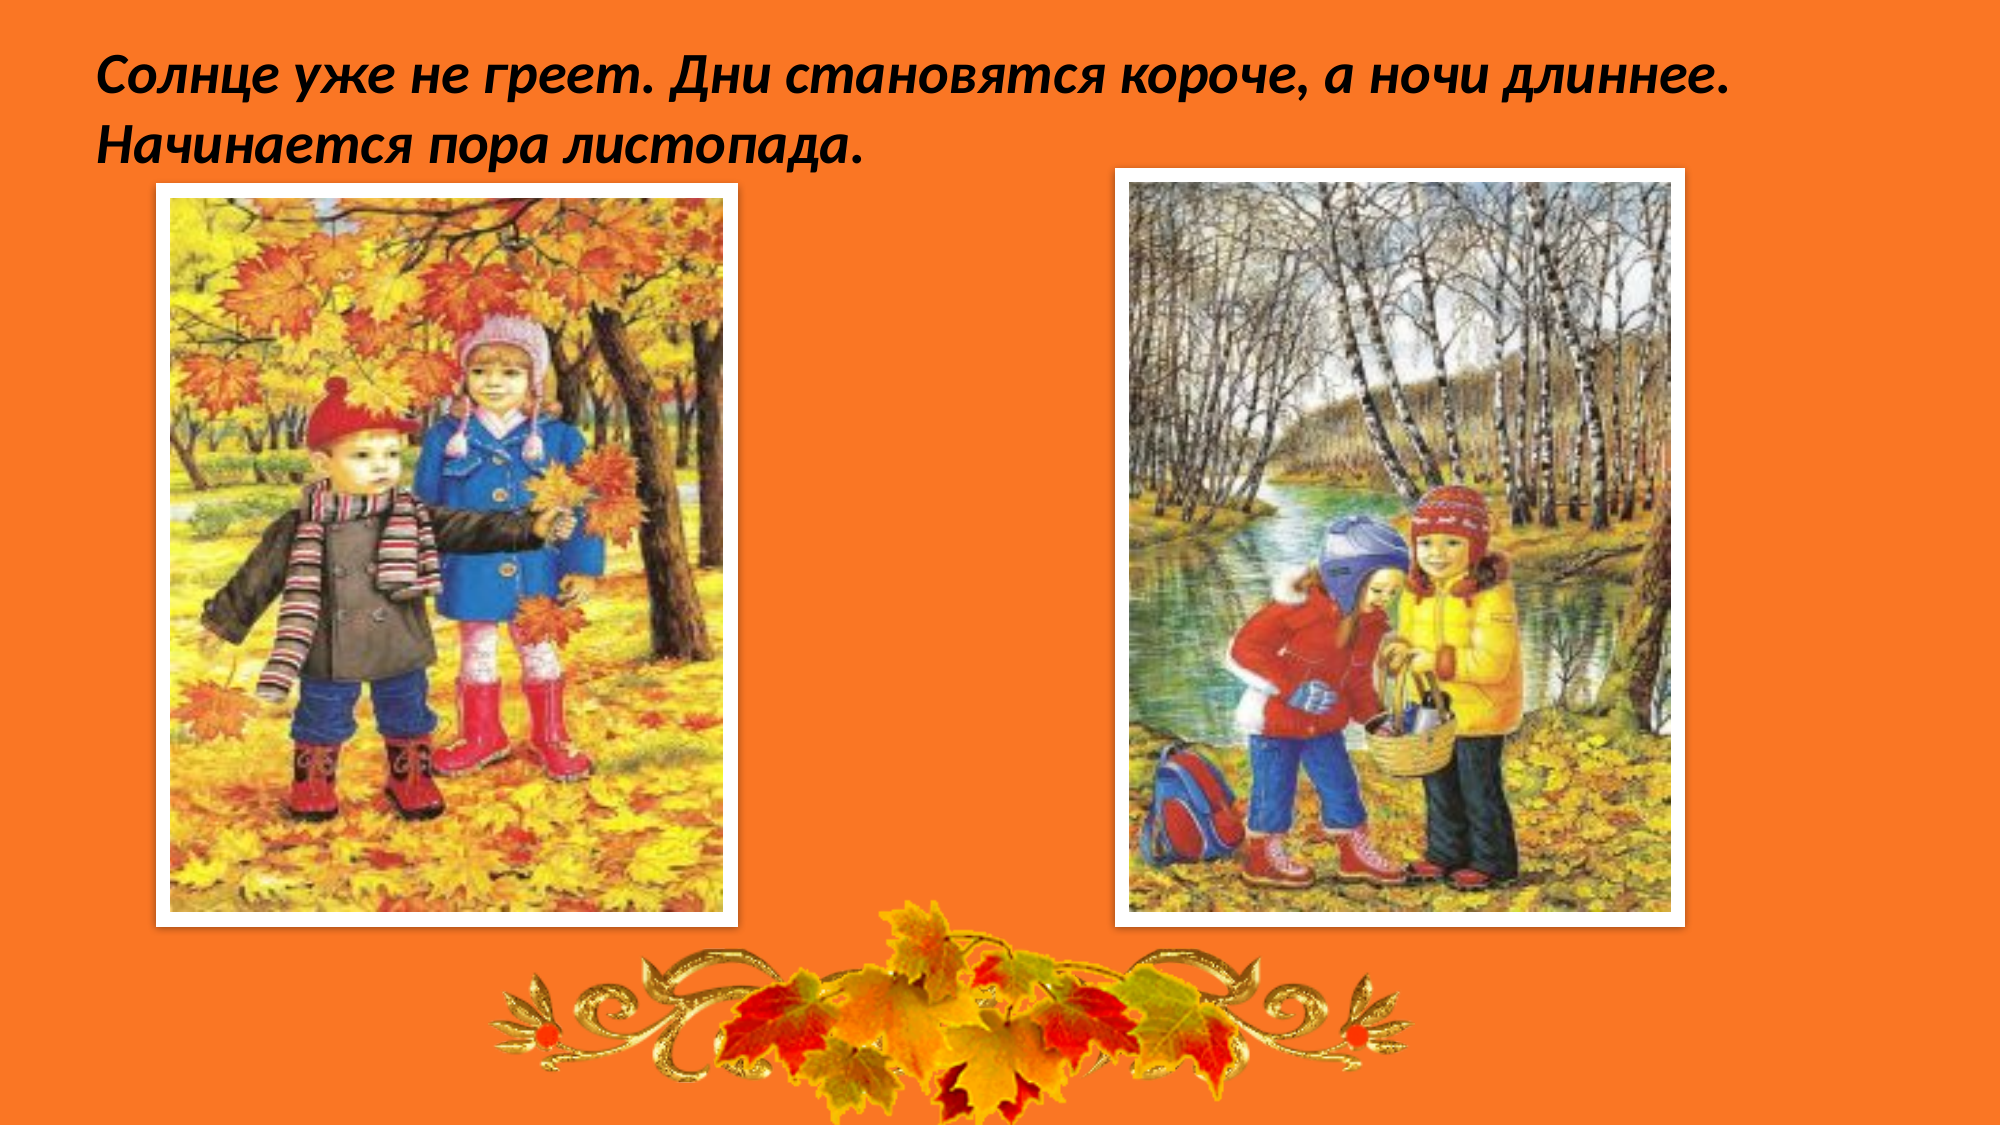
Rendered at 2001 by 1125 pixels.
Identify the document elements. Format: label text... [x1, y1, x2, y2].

text_box Солнце уже не греет. Дни становятся короче, а ночи длиннее. Начинается пора листопада. [82, 27, 1770, 183]
picture [169, 182, 1671, 1125]
